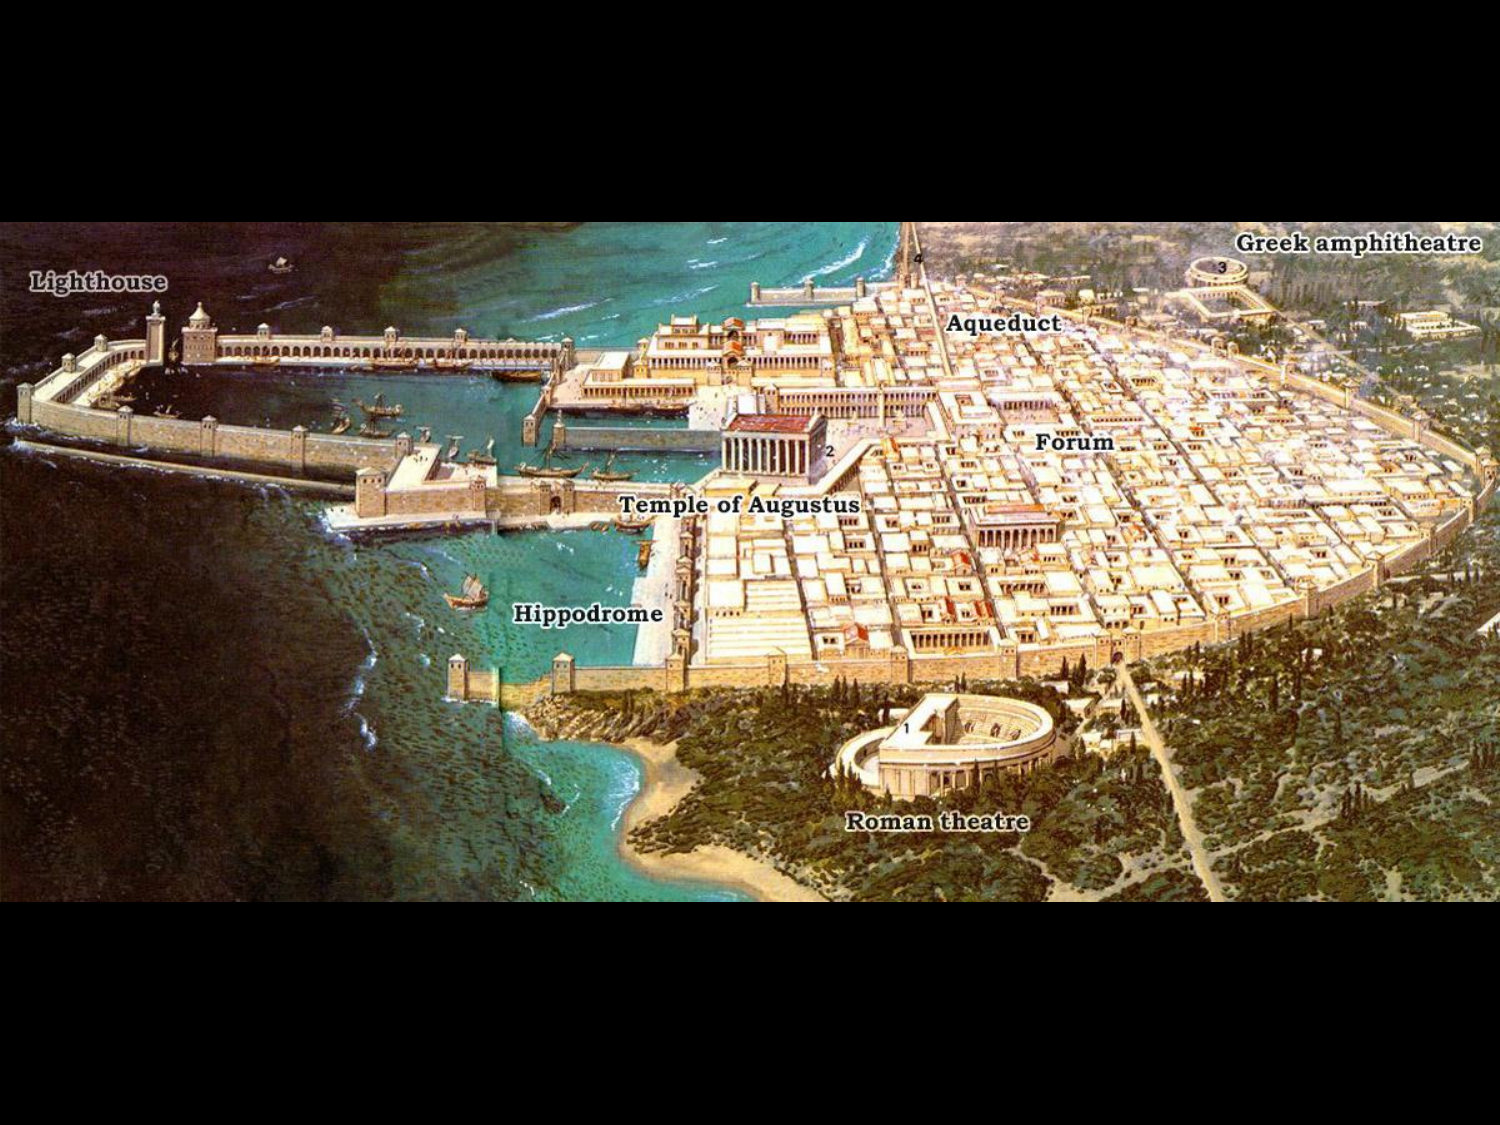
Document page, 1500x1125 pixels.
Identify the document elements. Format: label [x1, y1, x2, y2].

picture [0, 222, 1500, 902]
